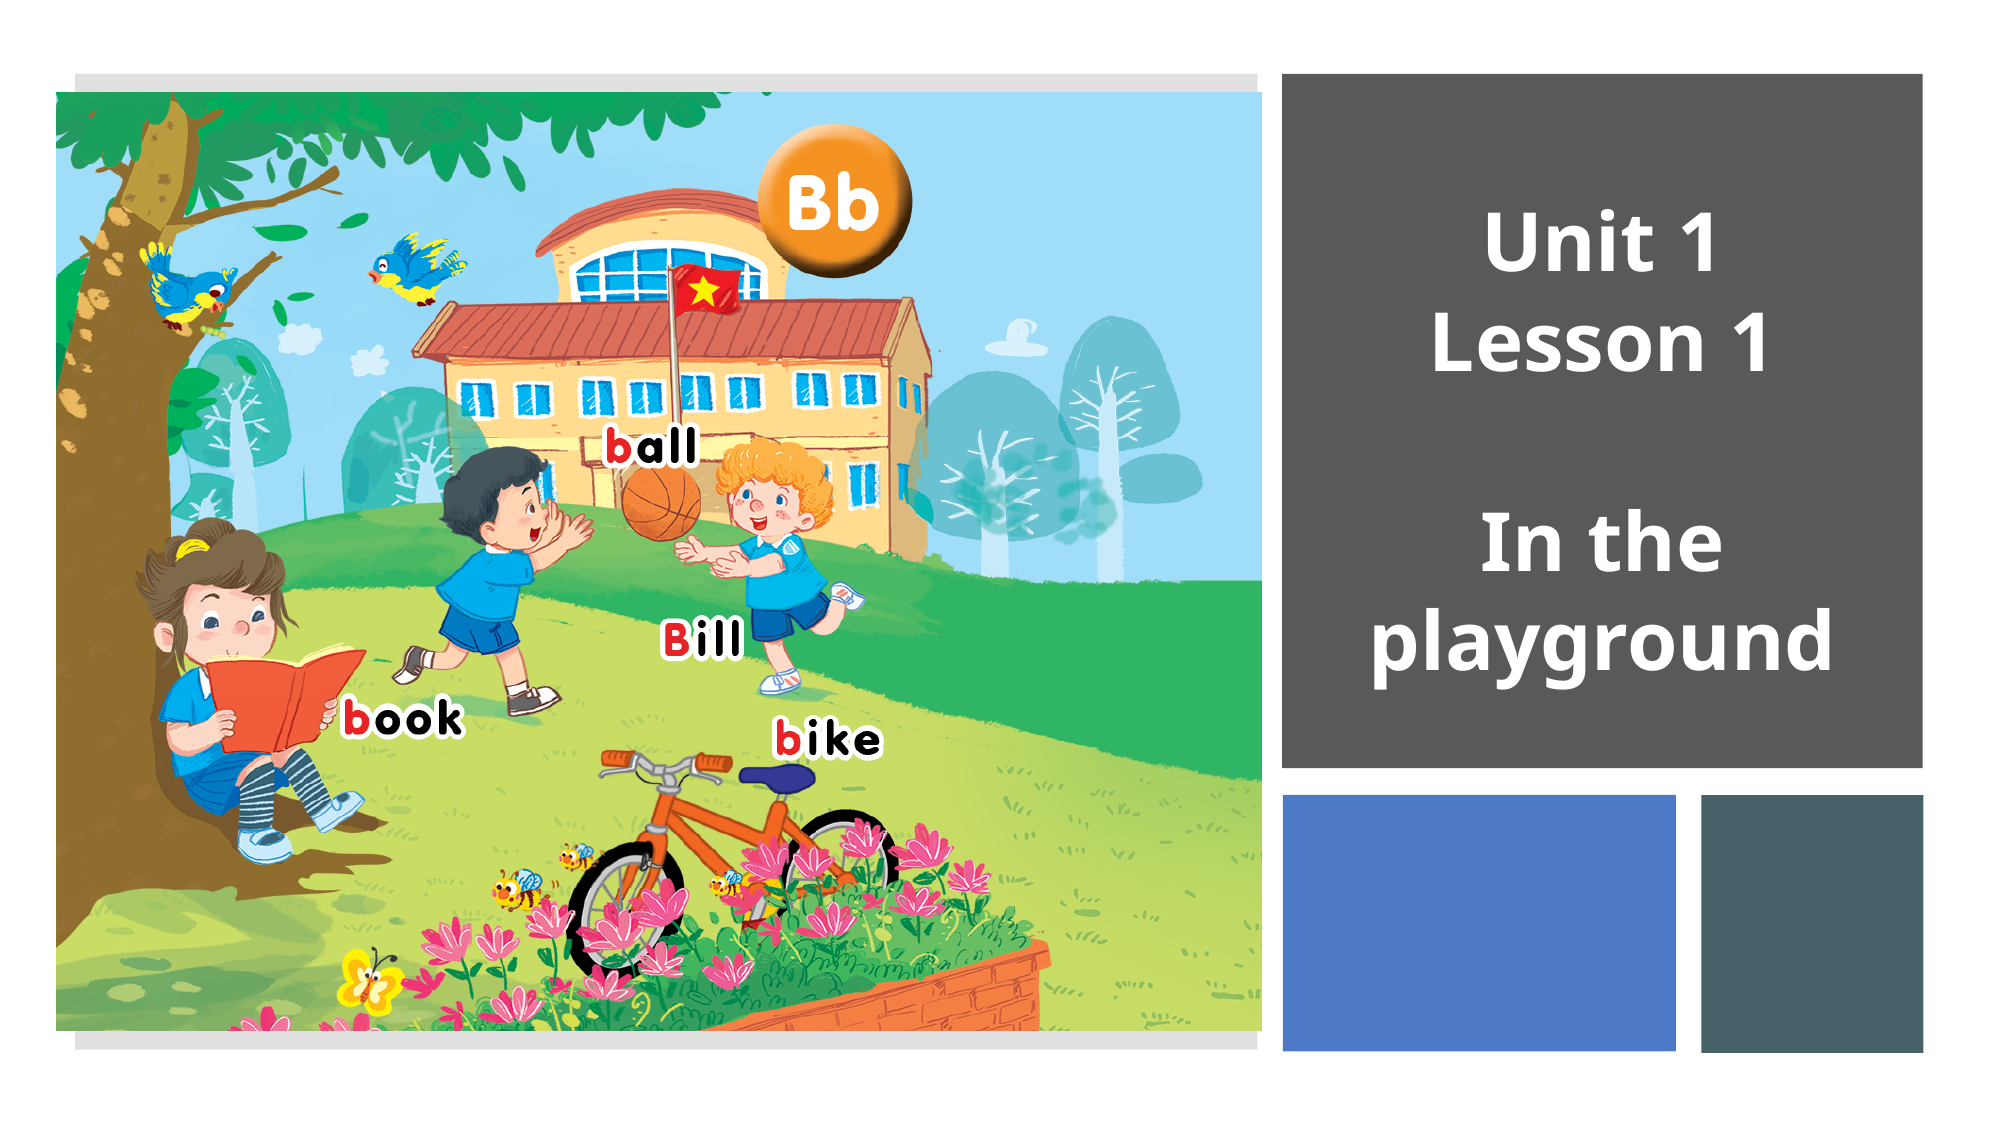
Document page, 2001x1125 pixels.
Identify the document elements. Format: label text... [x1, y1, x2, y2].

text_box [1281, 73, 1924, 769]
text_box [74, 1032, 1258, 1051]
title Unit 1 Lesson 1 In the playground [1326, 183, 1879, 700]
text_box [1700, 794, 1924, 1054]
picture [56, 92, 1262, 1032]
text_box [1282, 794, 1677, 1052]
text_box [74, 73, 1258, 92]
